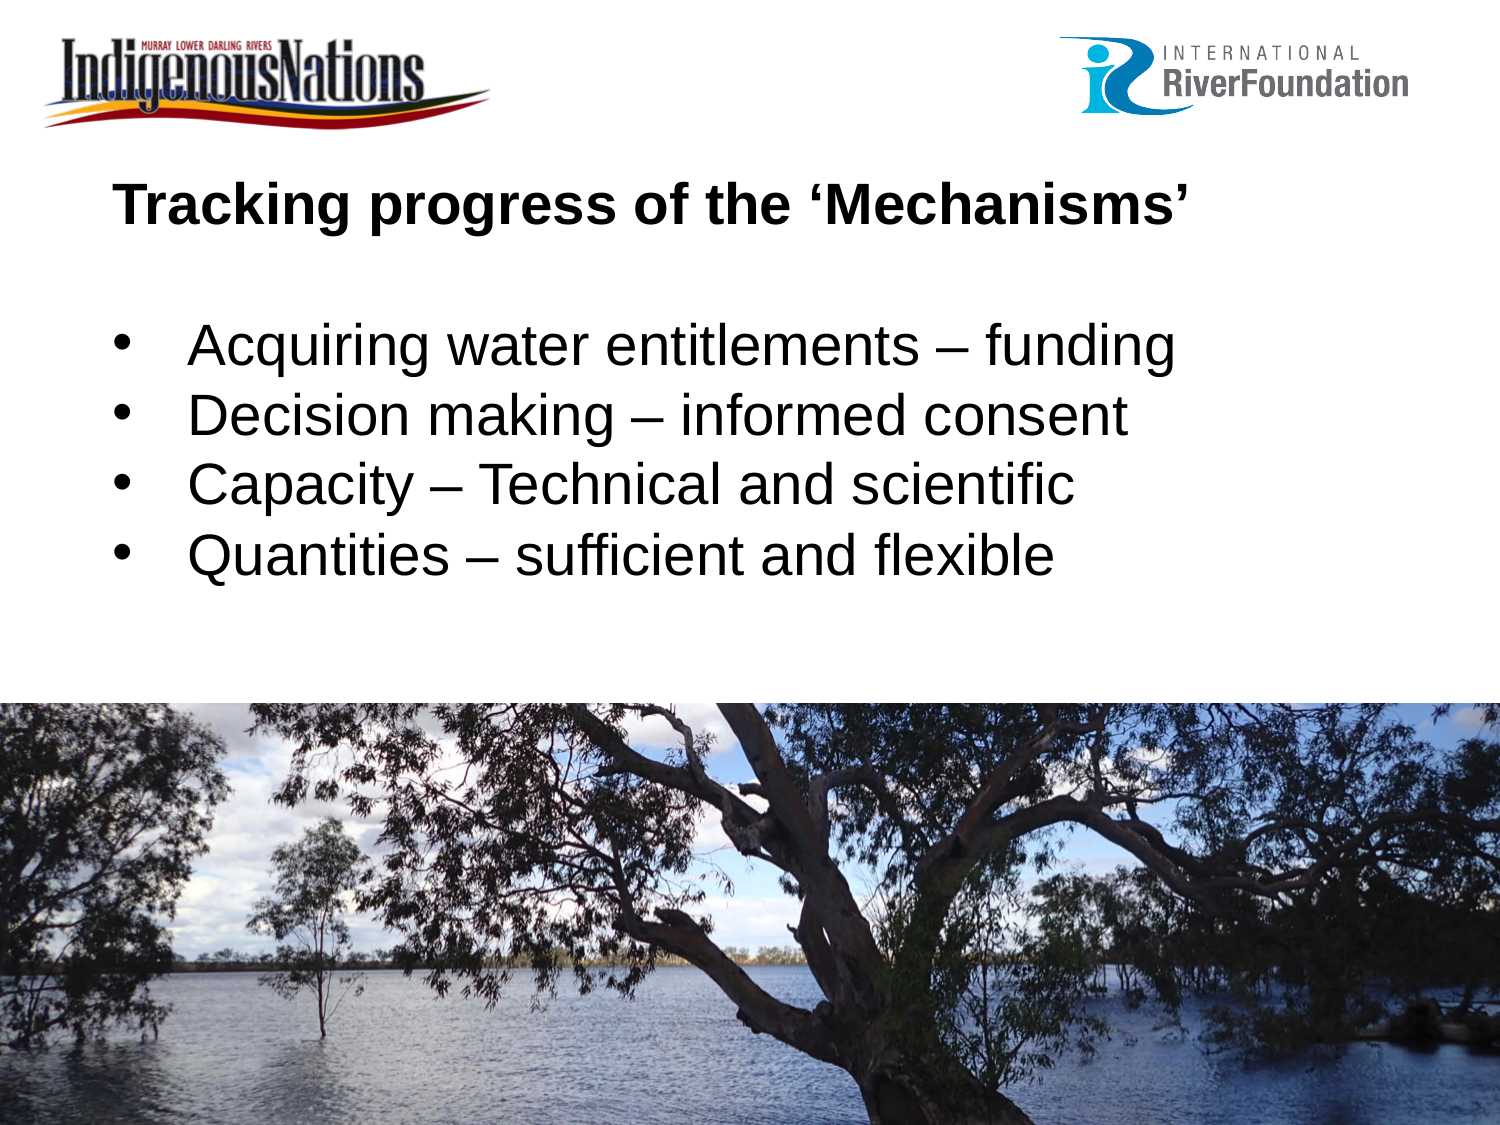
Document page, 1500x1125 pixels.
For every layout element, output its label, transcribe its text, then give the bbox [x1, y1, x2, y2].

picture [43, 34, 491, 134]
text_box Tracking progress of the ‘Mechanisms’ Acquiring water entitlements – funding Decision making – informed consent Capacity – Technical and scientific Quantities – sufficient and flexible [98, 159, 1424, 594]
picture [0, 703, 1500, 1125]
picture [1060, 37, 1132, 115]
picture [1120, 37, 1408, 115]
